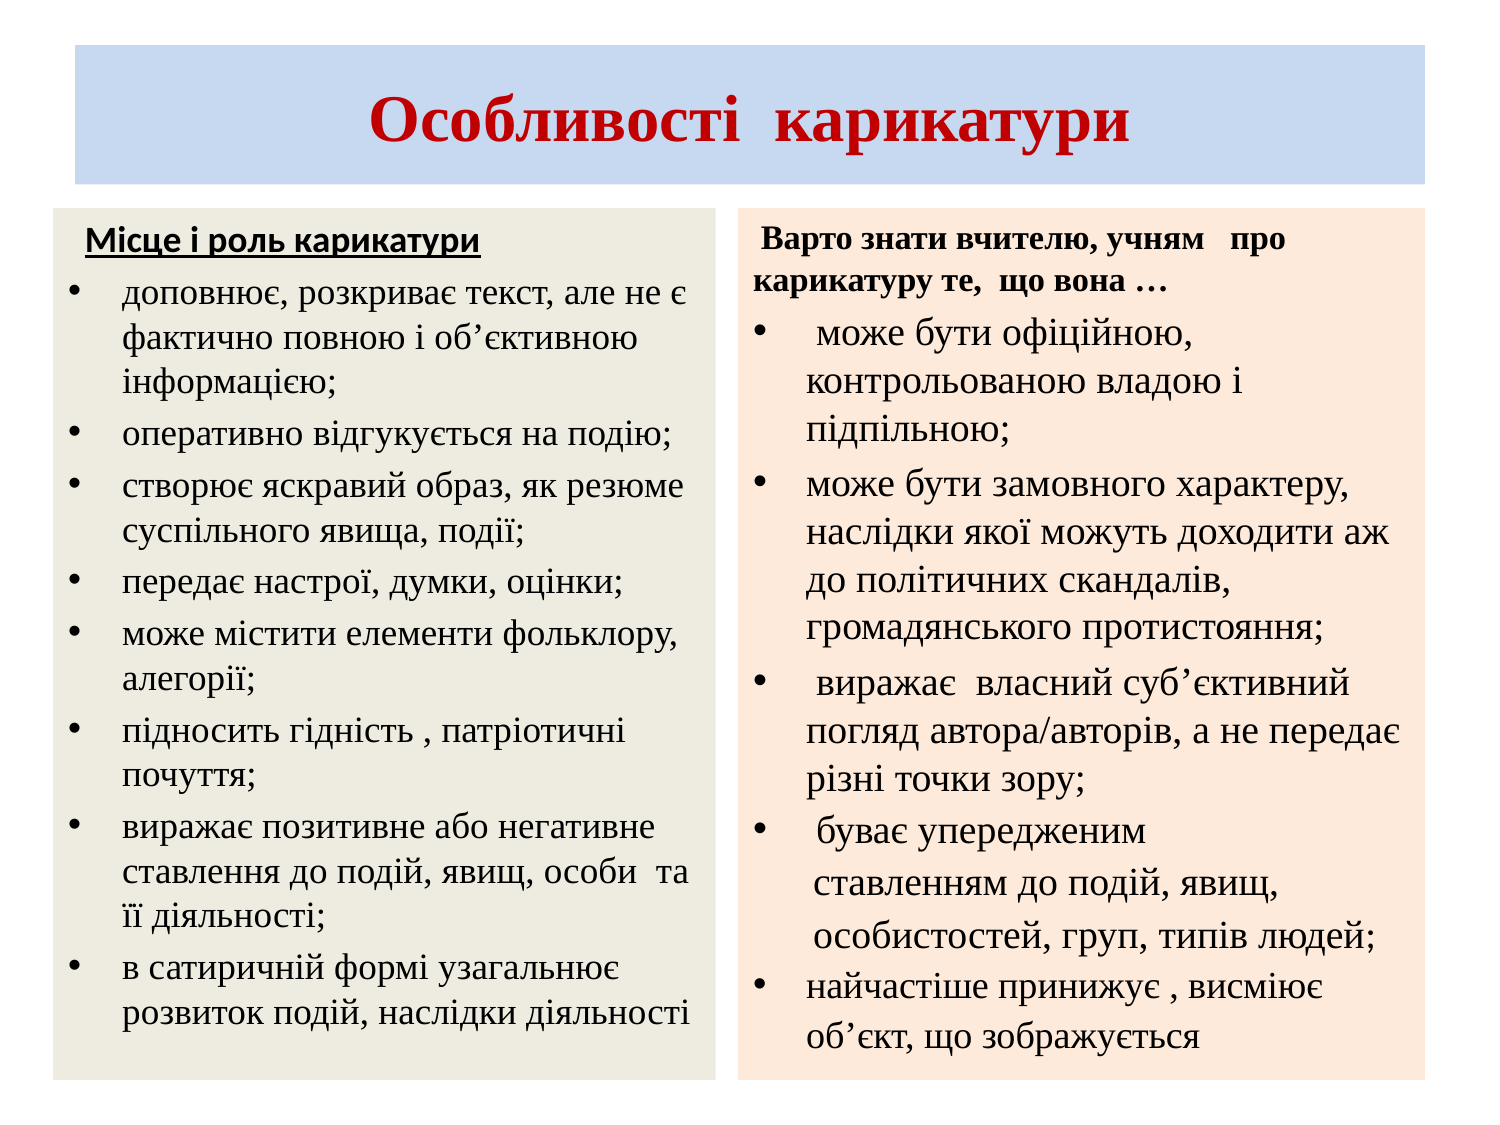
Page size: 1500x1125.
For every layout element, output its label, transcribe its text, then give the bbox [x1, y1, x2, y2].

list Варто знати вчителю, учням про карикатуру те, що вона … може бути офіційною, контрольованою владою і підпільною; може бути замовного характеру, наслідки якої можуть доходити аж до політичних скандалів, громадянського протистояння; виражає власний суб’єктивний погляд автора/авторів, а не передає різні точки зору; буває упередженим ставленням до подій, явищ, особистостей, груп, типів людей; найчастіше принижує , висміює об’єкт, що зображується [738, 208, 1425, 1080]
list Місце і роль карикатури доповнює, розкриває текст, але не є фактично повною і об’єктивною інформацією; оперативно відгукується на подію; створює яскравий образ, як резюме суспільного явища, події; передає настрої, думки, оцінки; може містити елементи фольклору, алегорії; підносить гідність , патріотичні почуття; виражає позитивне або негативне ставлення до подій, явищ, особи та її діяльності; в сатиричній формі узагальнює розвиток подій, наслідки діяльності [53, 208, 716, 1080]
title Особливості карикатури [75, 45, 1425, 185]
